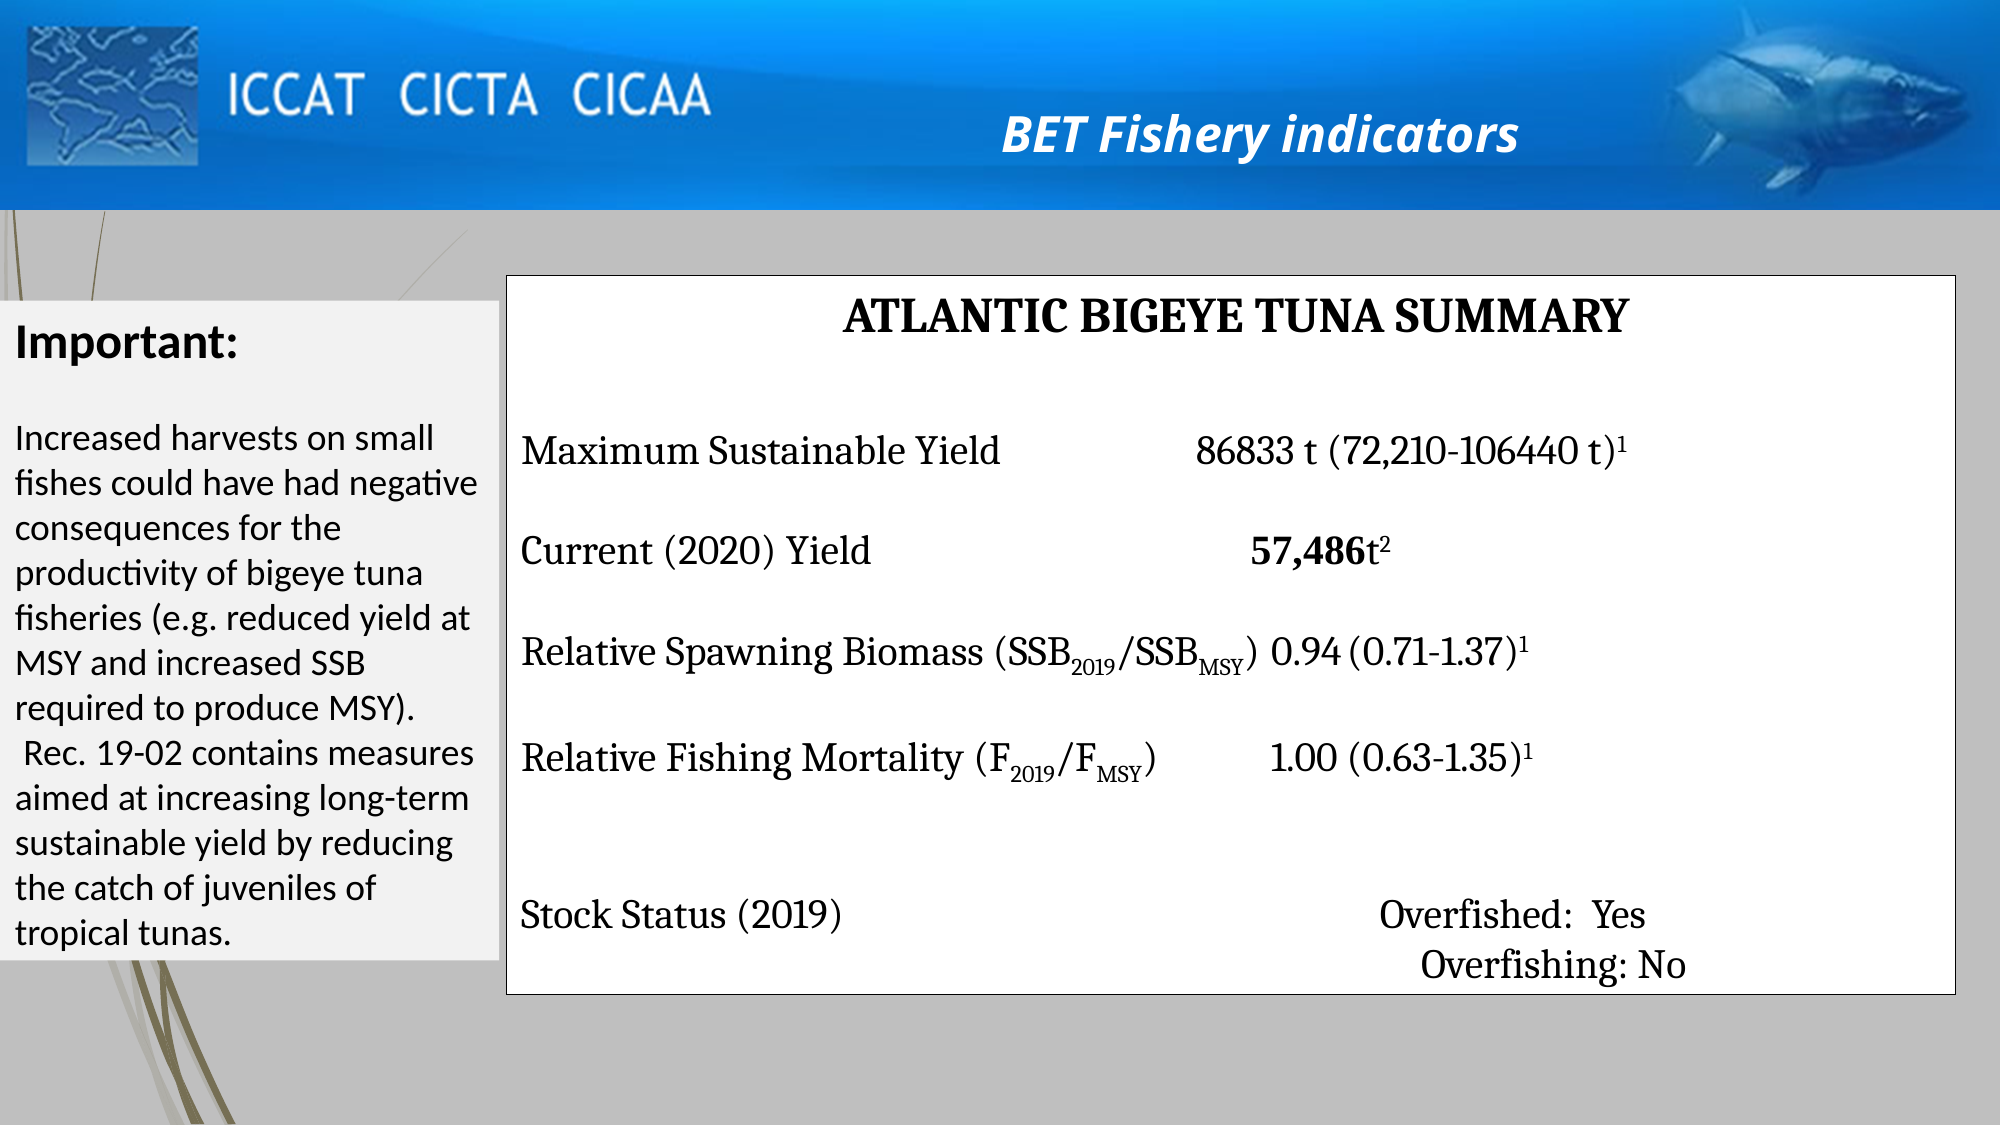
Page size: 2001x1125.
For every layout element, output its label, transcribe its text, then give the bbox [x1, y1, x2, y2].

picture [0, 0, 2000, 211]
text_box Important: Increased harvests on small fishes could have had negative consequences for the productivity of bigeye tuna fisheries (e.g. reduced yield at MSY and increased SSB required to produce MSY). Rec. 19-02 contains measures aimed at increasing long-term sustainable yield by reducing the catch of juveniles of tropical tunas. [0, 300, 500, 961]
text_box ATLANTIC BIGEYE TUNA SUMMARY Maximum Sustainable Yield 86833 t (72,210-106440 t)1 Current (2020) Yield 57,486t2 Relative Spawning Biomass (SSB2019/SSBMSY) 0.94 (0.71-1.37)1 Relative Fishing Mortality (F2019/FMSY) 1.00 (0.63-1.35)1 Stock Status (2019) Overfished: Yes Overfishing: No [506, 275, 1956, 995]
